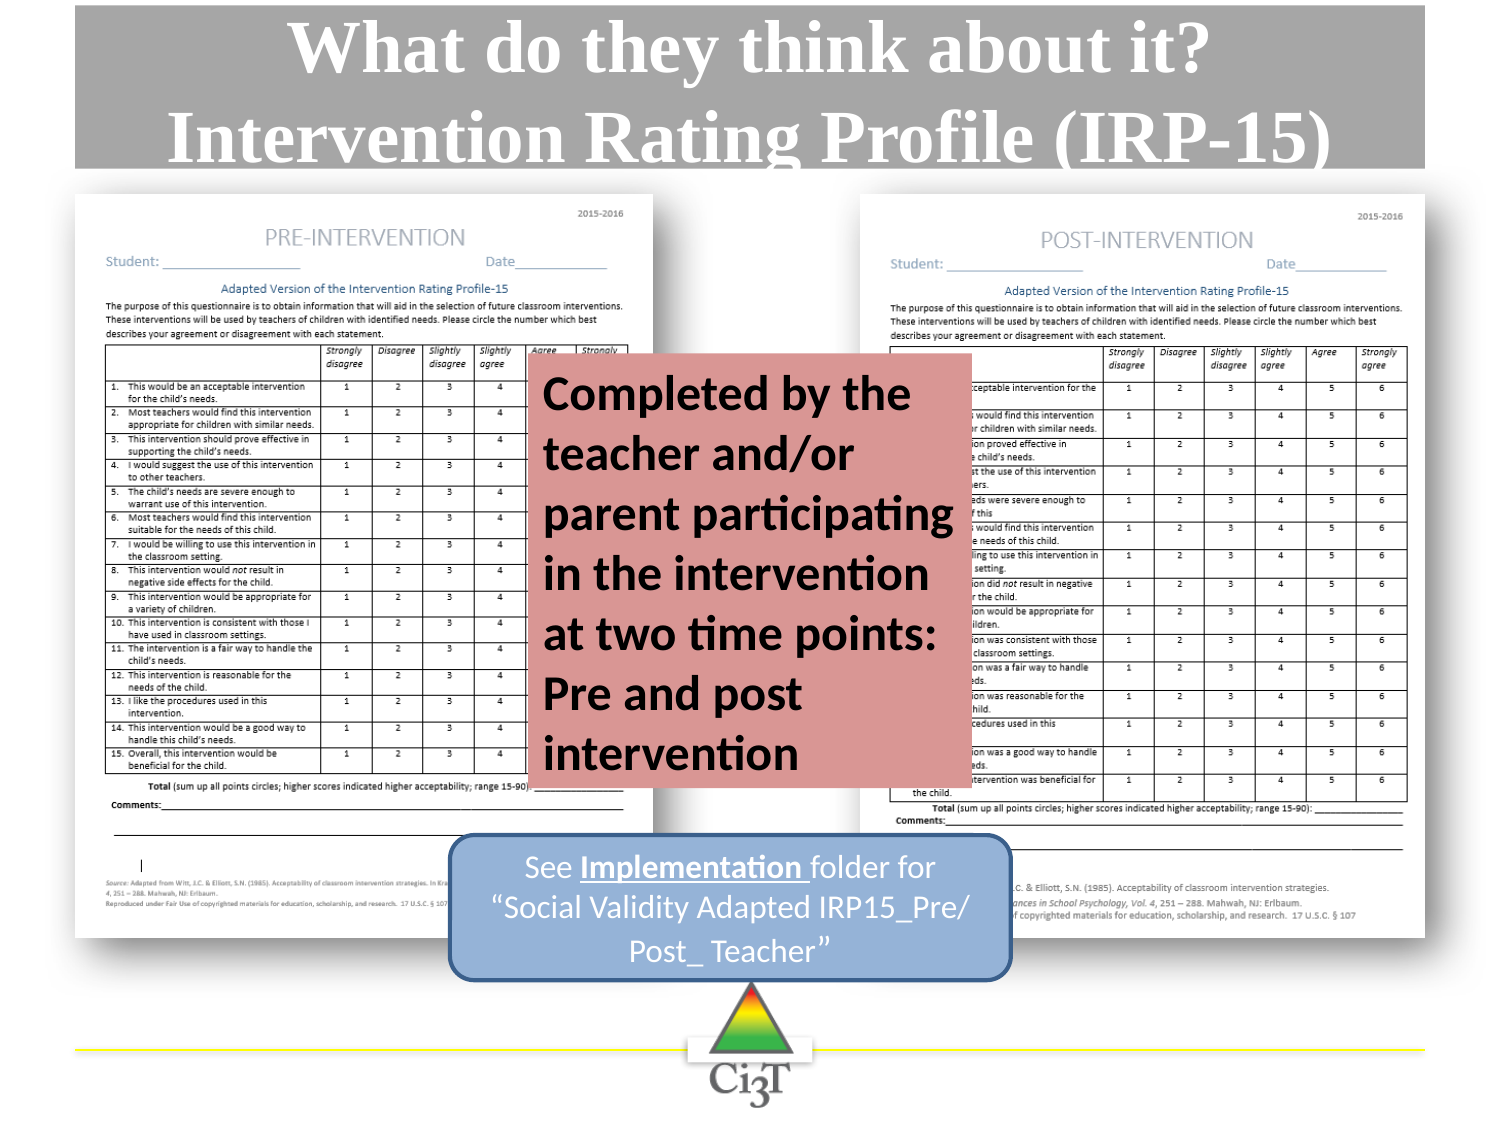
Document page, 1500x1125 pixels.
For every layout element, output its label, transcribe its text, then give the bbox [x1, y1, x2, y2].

picture [706, 983, 795, 1110]
text_box See Implementation folder for “Social Validity Adapted IRP15_Pre/ Post_ Teacher” [447, 832, 1013, 983]
picture [859, 193, 1426, 938]
text_box Completed by the teacher and/or parent participating in the intervention at two time points: Pre and post intervention [657, 353, 854, 789]
picture [74, 193, 653, 938]
title What do they think about it? Intervention Rating Profile (IRP-15) [75, 5, 1425, 169]
